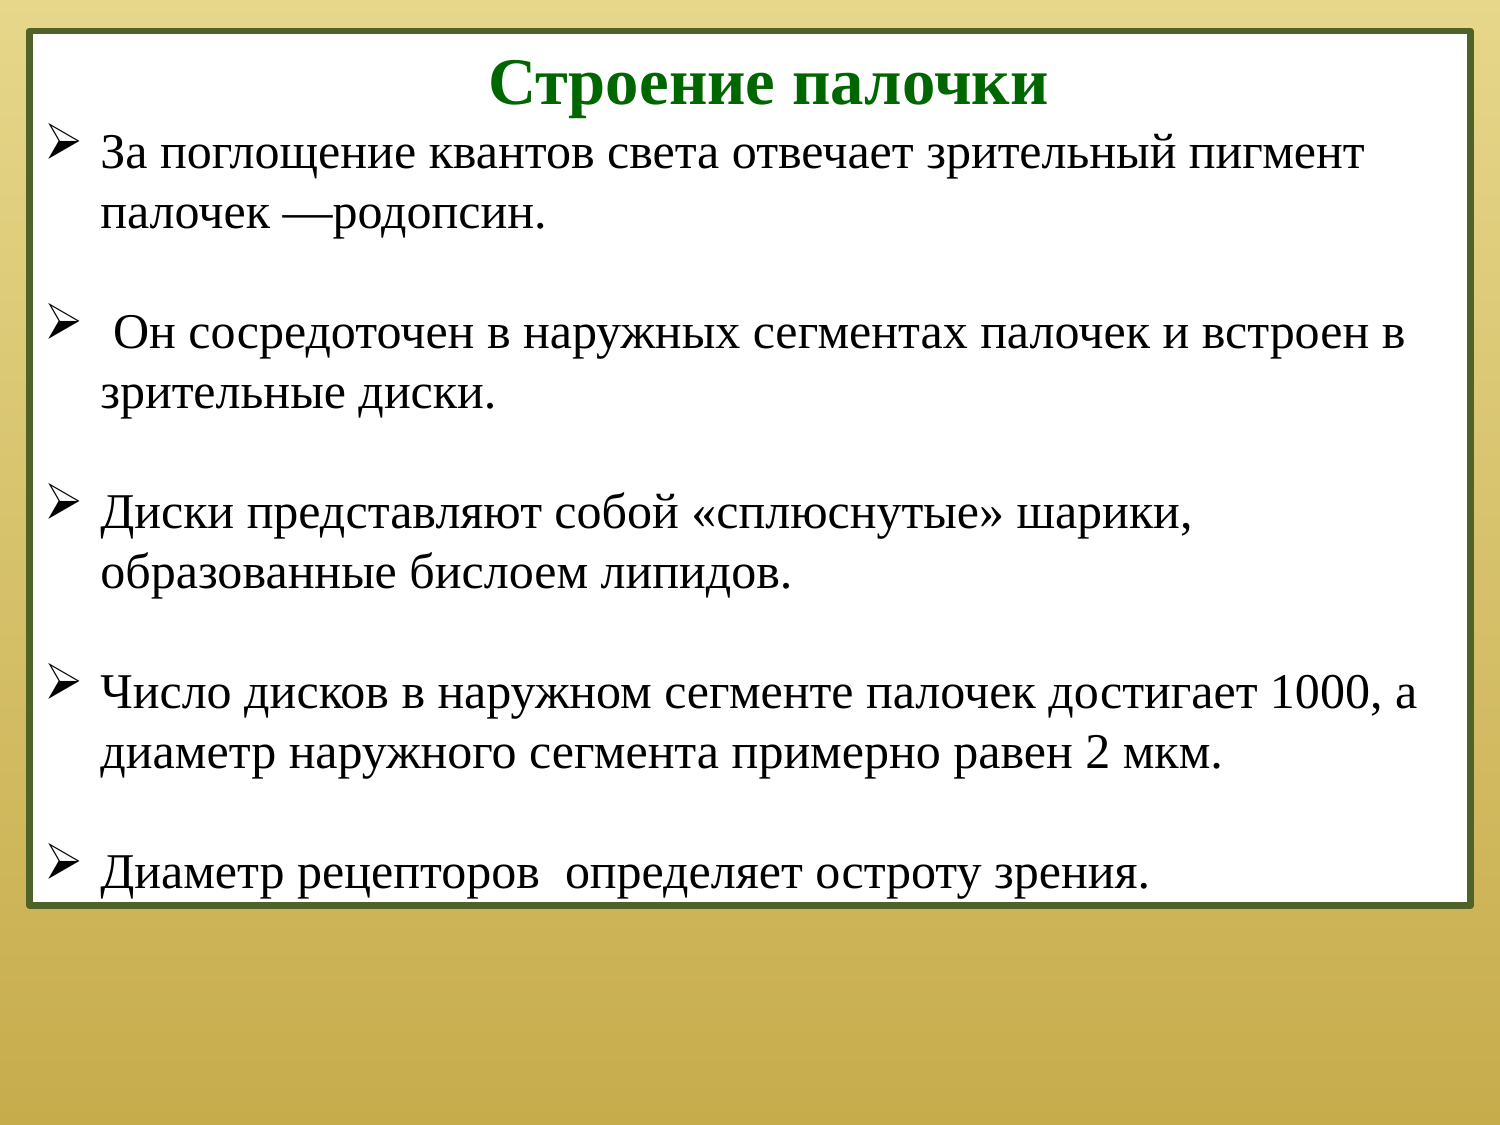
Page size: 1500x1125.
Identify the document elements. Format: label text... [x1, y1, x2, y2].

text_box Строение палочки За поглощение квантов света отвечает зрительный пигмент палочек —родопсин. Он сосредоточен в наружных сегментах палочек и встроен в зрительные диски. Диски представляют собой «сплюснутые» шарики, образованные бислоем липидов. Число дисков в наружном сегменте палочек достигает 1000, а диаметр наружного сегмента примерно равен 2 мкм. Диаметр рецепторов определяет остроту зрения. [29, 30, 1471, 906]
